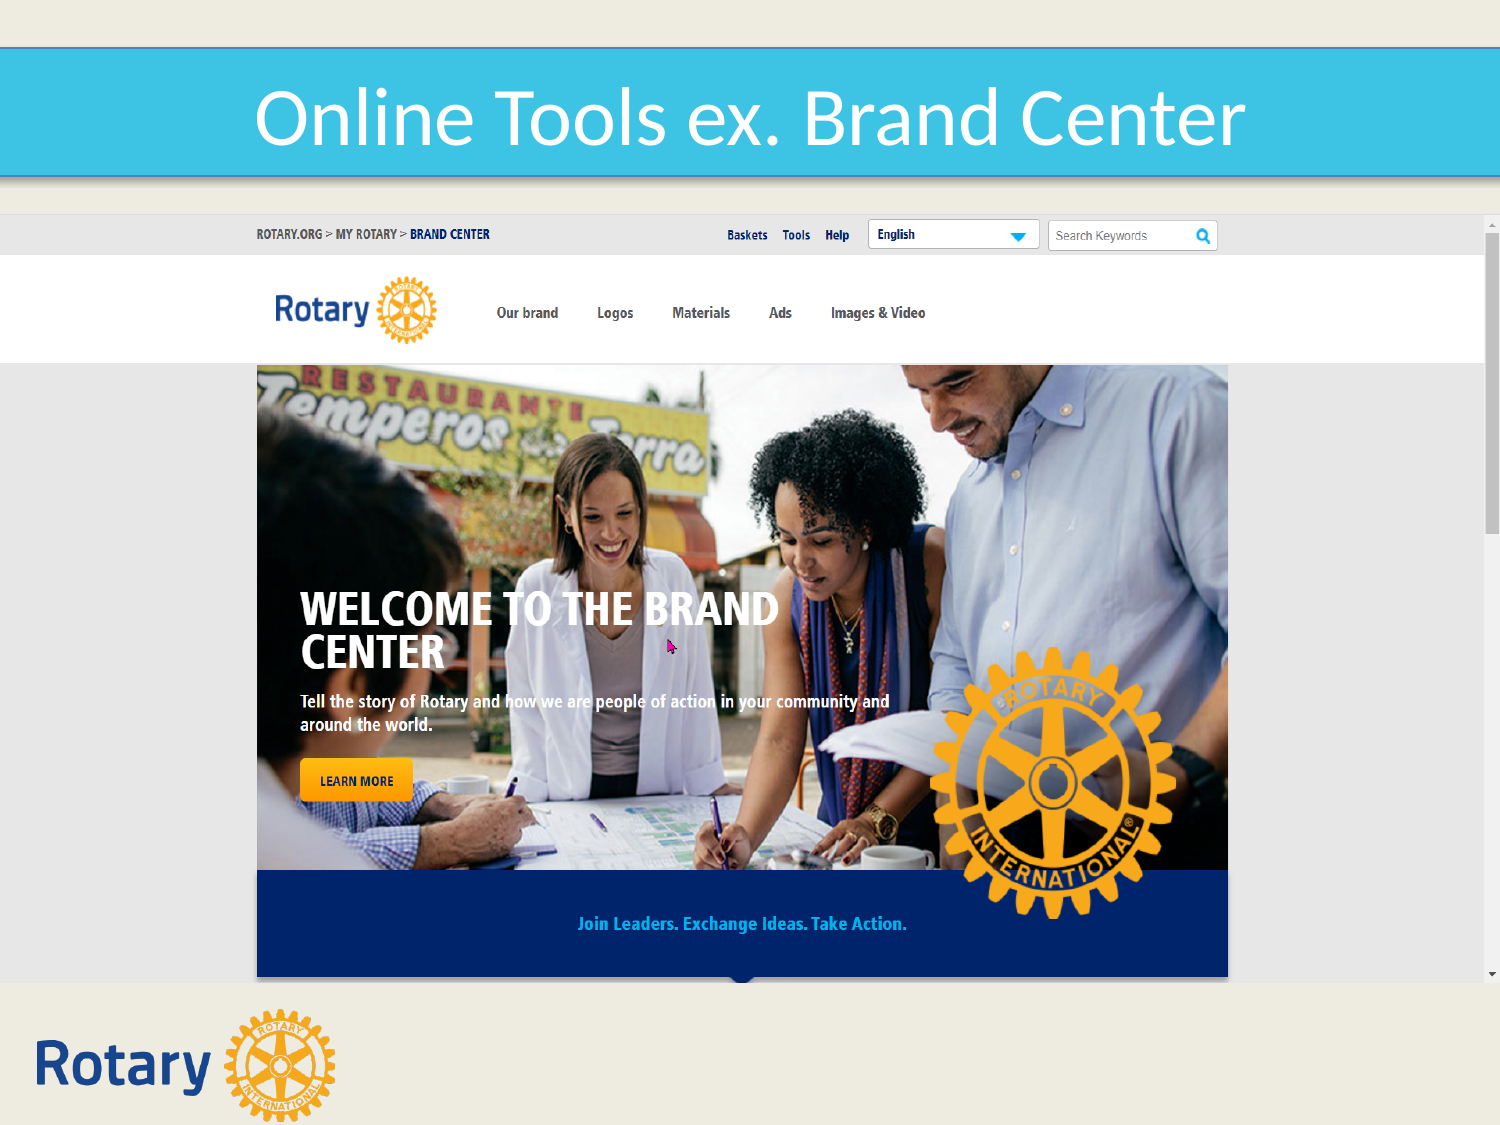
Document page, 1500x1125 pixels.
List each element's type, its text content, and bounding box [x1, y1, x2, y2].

picture [36, 1009, 336, 1122]
text_box Online Tools ex. Brand Center [0, 47, 1500, 177]
picture [0, 213, 1500, 983]
